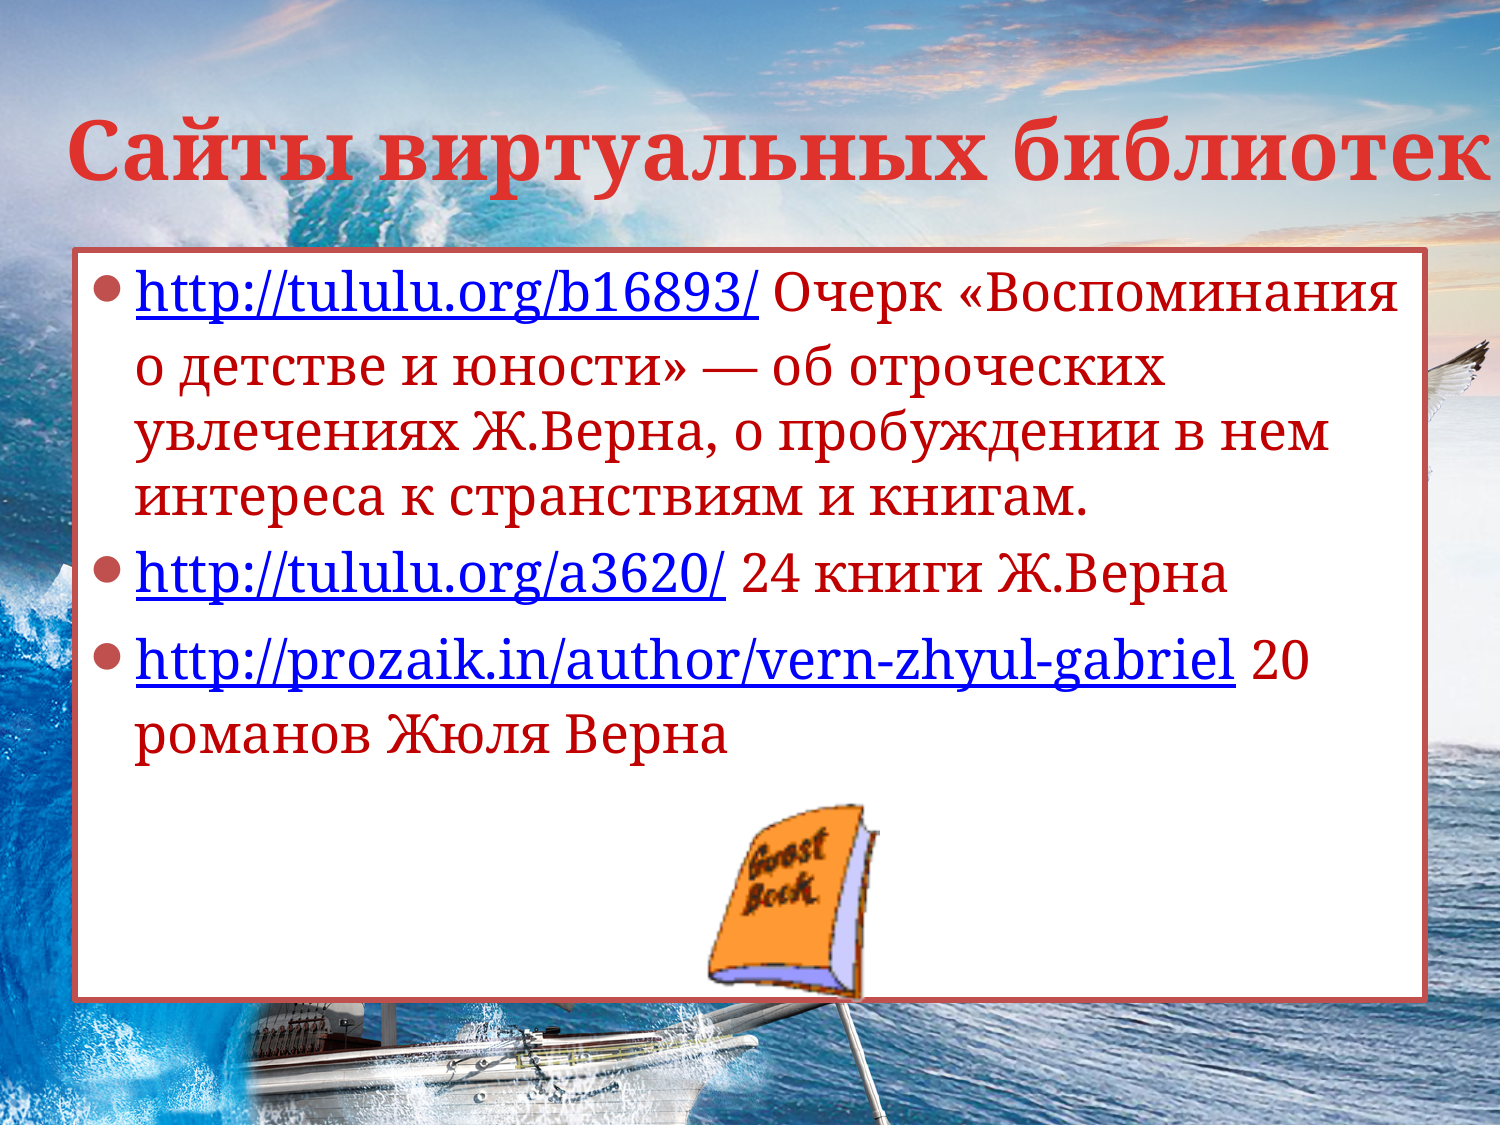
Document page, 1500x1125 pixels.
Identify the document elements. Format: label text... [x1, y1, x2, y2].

picture [0, 0, 1500, 1125]
picture [0, 630, 6, 638]
text_box Сайты виртуальных библиотек [50, 90, 1500, 205]
list http://tululu.org/b16893/ Очерк «Воспоминания о детстве и юности» — об отроческих увлечениях Ж.Верна, о пробуждении в нем интереса к странствиям и книгам. http://tululu.org/a3620/ 24 книги Ж.Верна http://prozaik.in/author/vern-zhyul-gabriel 20 романов Жюля Верна [72, 247, 1428, 1003]
